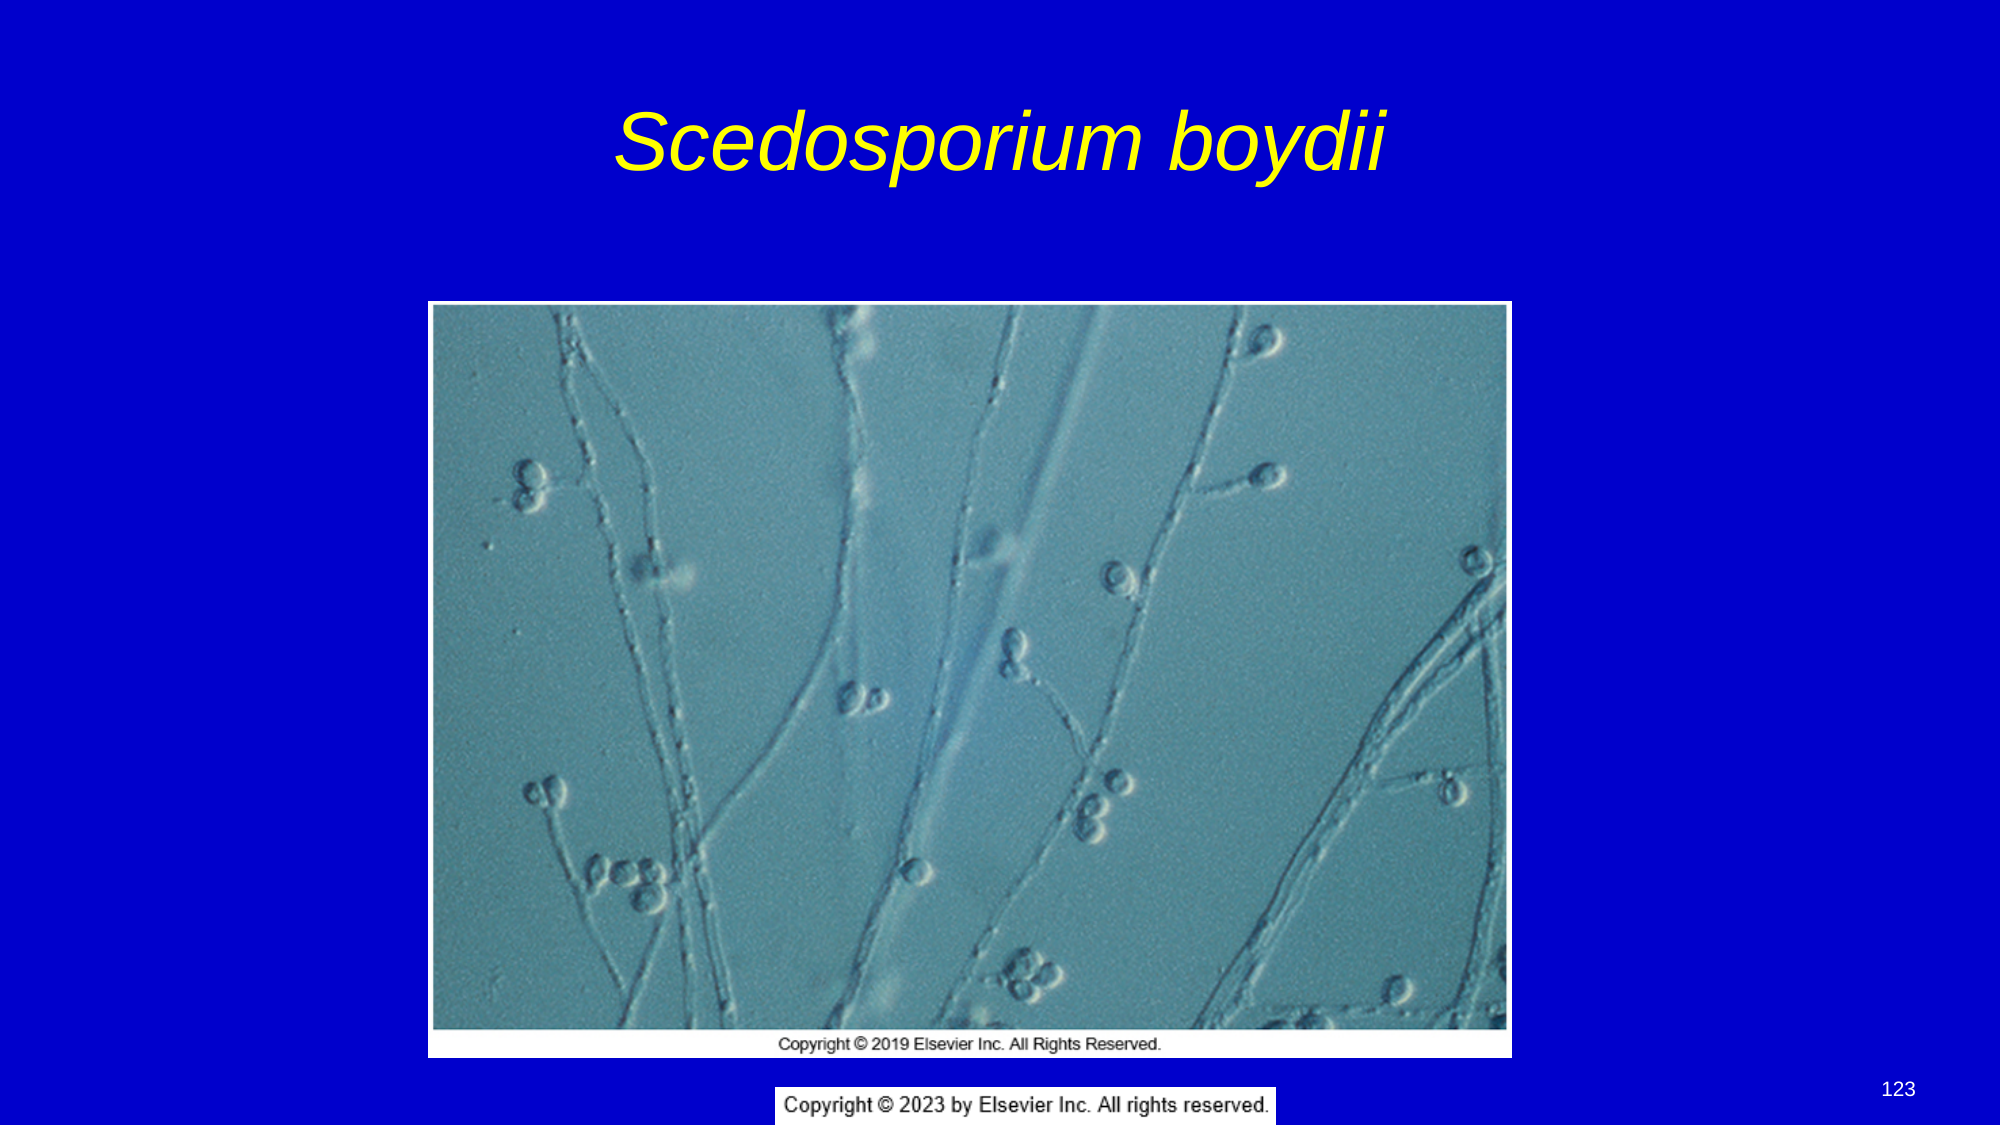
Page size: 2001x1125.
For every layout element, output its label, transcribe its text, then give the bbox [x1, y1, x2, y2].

picture [428, 300, 1512, 1058]
title Scedosporium boydii [149, 37, 1851, 238]
picture [775, 1087, 1276, 1125]
